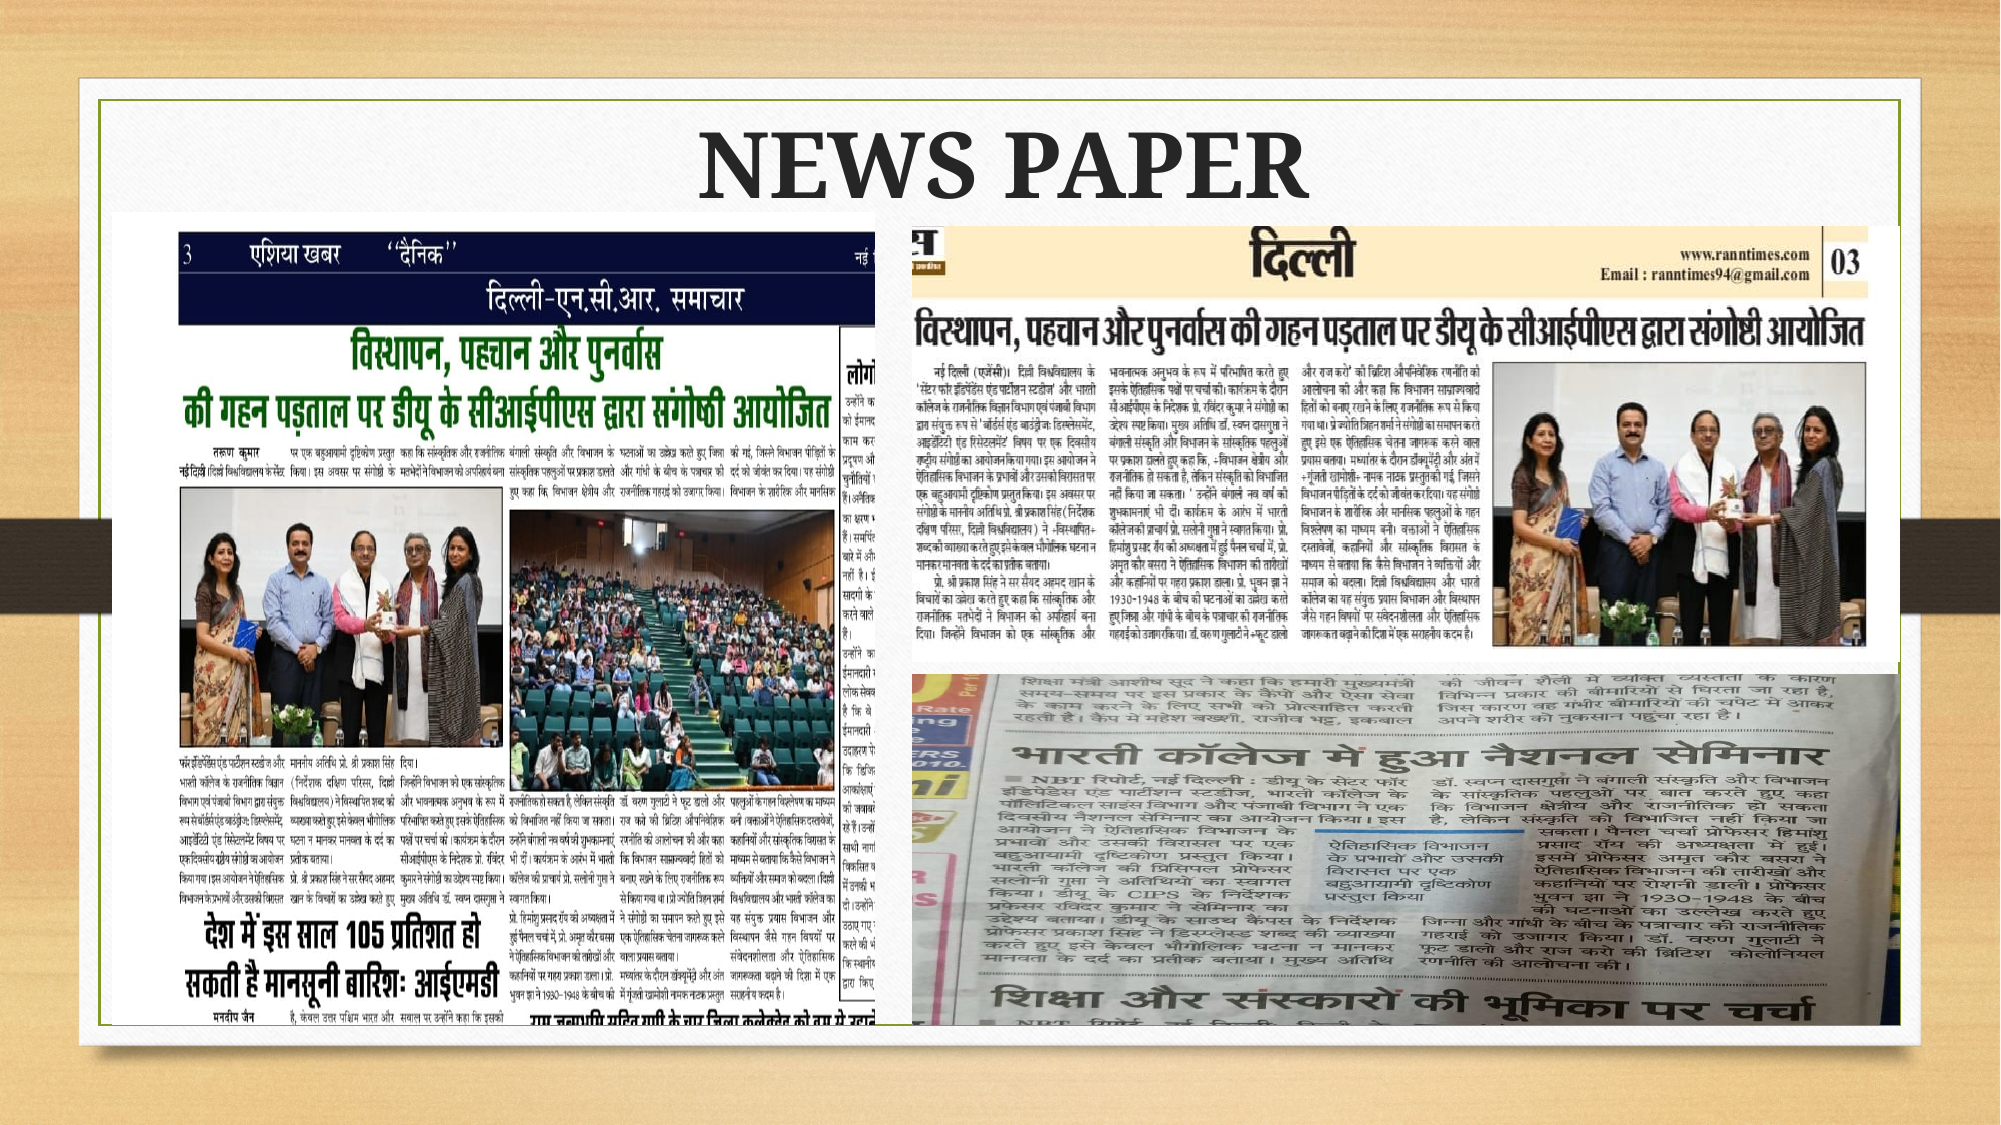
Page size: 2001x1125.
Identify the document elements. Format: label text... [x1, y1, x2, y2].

picture [0, 0, 2001, 1125]
text_box NEWS PAPER [682, 99, 1325, 225]
